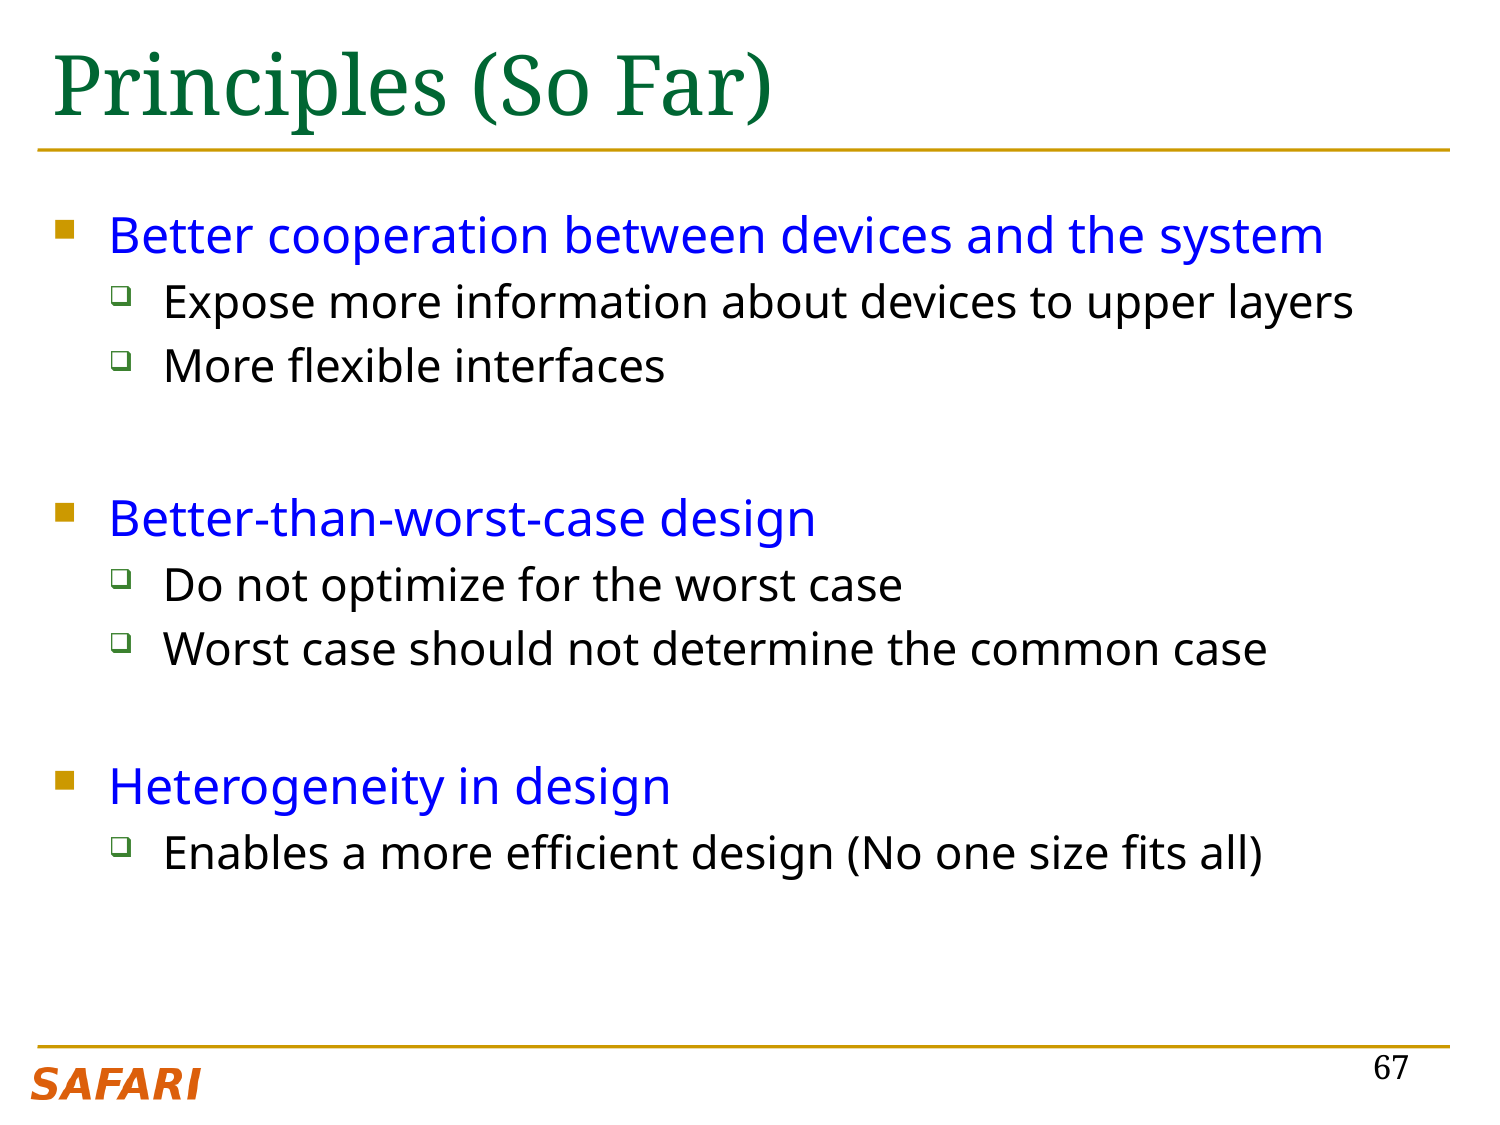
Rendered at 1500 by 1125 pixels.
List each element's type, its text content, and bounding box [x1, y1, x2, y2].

title Principles (So Far) [37, 24, 1451, 196]
picture [29, 1058, 207, 1110]
list Better cooperation between devices and the system Expose more information about devices to upper layers More flexible interfaces Better-than-worst-case design Do not optimize for the worst case Worst case should not determine the common case Heterogeneity in design Enables a more efficient design (No one size fits all) [37, 196, 1451, 997]
slide_number 67 [1074, 1023, 1426, 1100]
